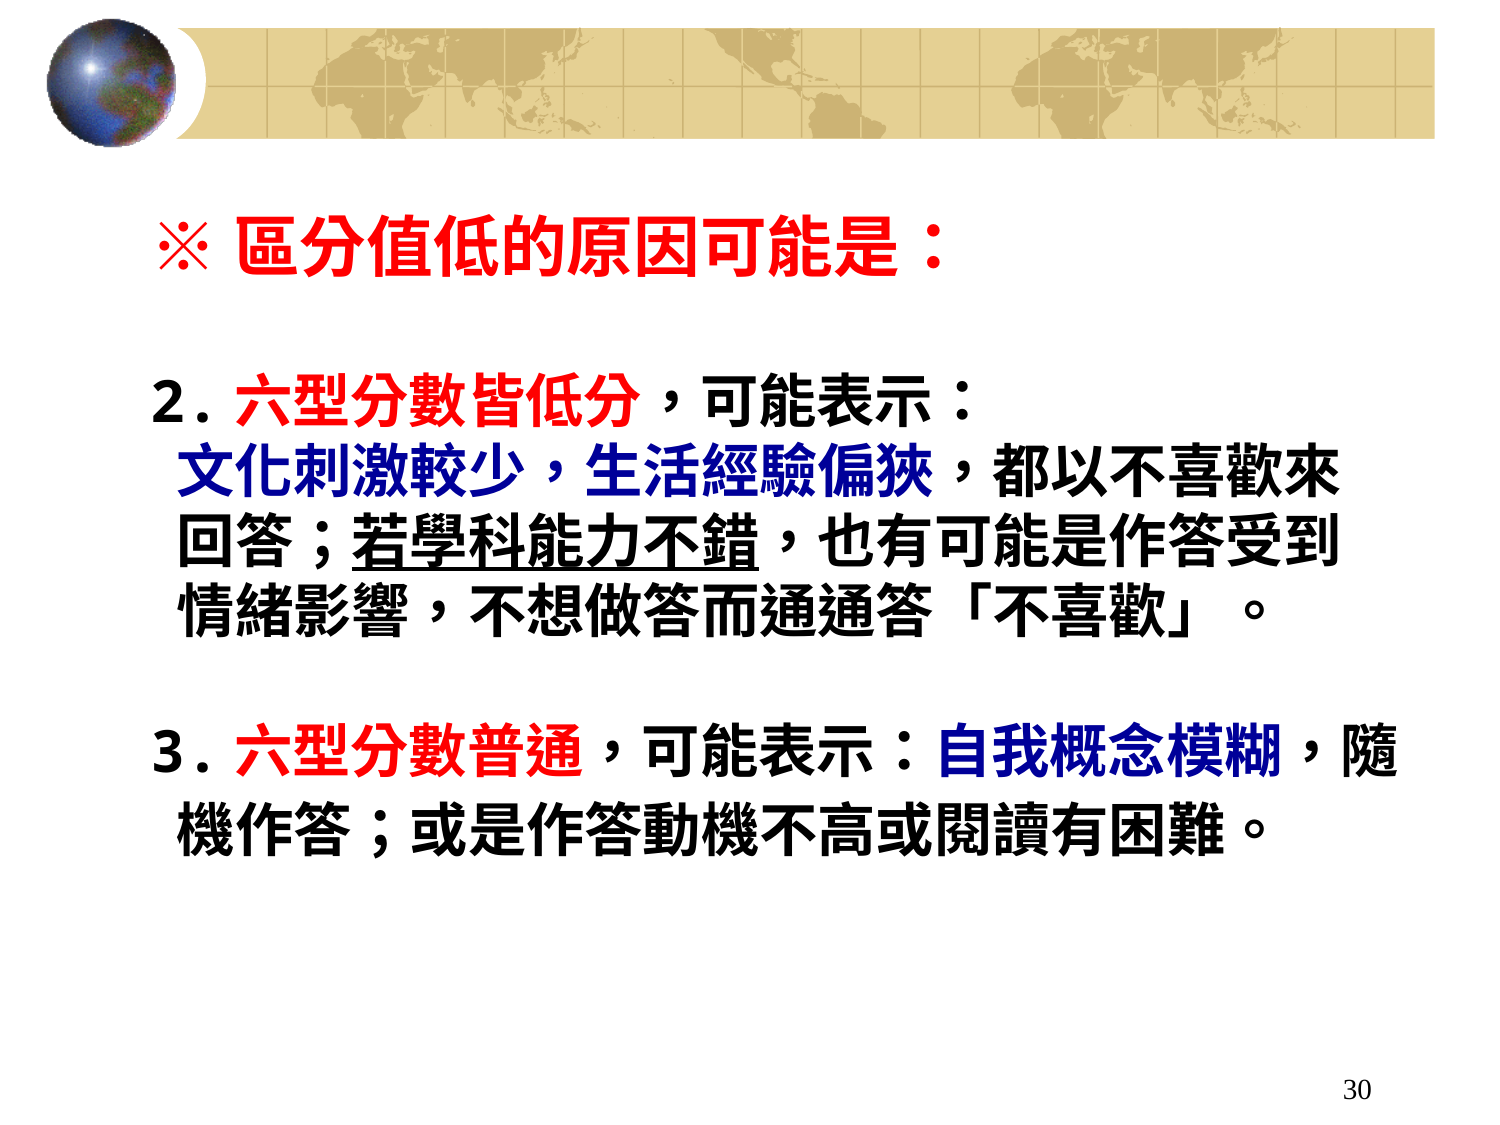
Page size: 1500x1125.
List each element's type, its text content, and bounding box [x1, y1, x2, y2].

slide_number 30 [1074, 1037, 1388, 1113]
picture [42, 14, 190, 151]
text_box ※區分值低的原因可能是： 2.六型分數皆低分，可能表示： 文化刺激較少，生活經驗偏狹，都以不喜歡來 回答；若學科能力不錯，也有可能是作答受到 情緒影響，不想做答而通通答「不喜歡」。 3.六型分數普通，可能表示：自我概念模糊，隨 機作答；或是作答動機不高或閱讀有困難。 [135, 137, 1424, 1012]
